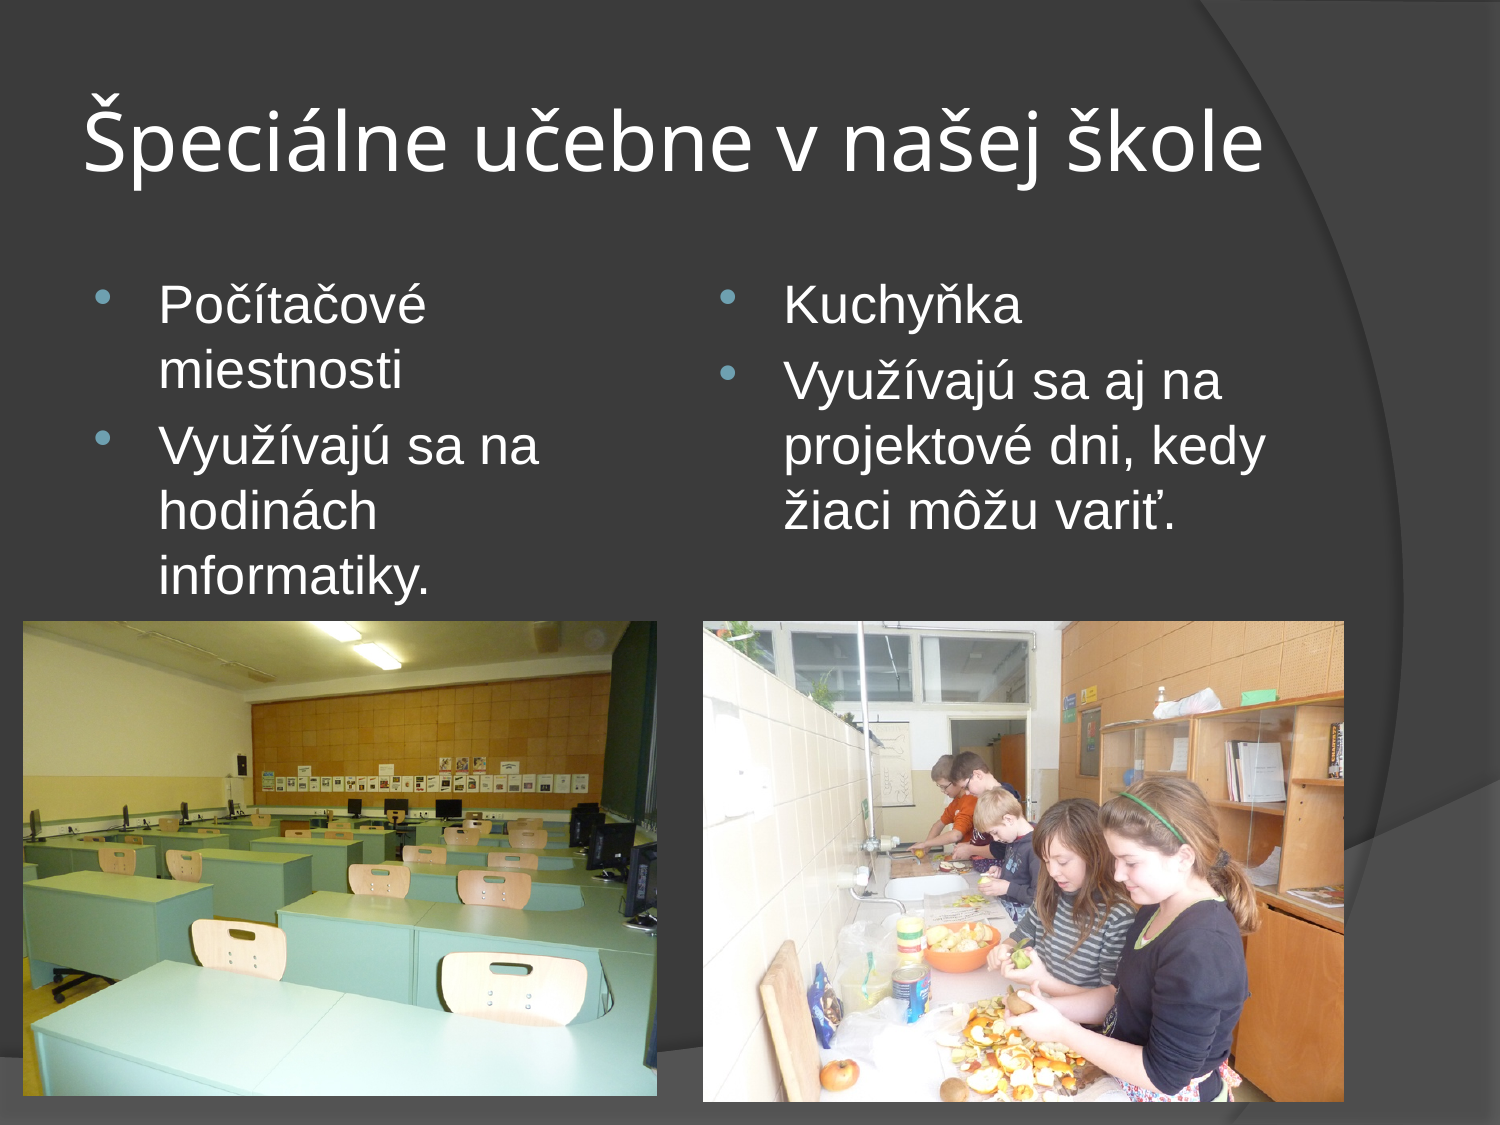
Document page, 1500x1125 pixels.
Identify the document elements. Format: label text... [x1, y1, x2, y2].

list Počítačové miestnosti Využívajú sa na hodinách informatiky. [75, 262, 675, 1005]
picture [23, 620, 657, 1096]
list Kuchyňka Využívajú sa aj na projektové dni, kedy žiaci môžu variť. [699, 262, 1300, 613]
picture [702, 620, 1344, 1102]
title Špeciálne učebne v našej škole [75, 45, 1300, 233]
